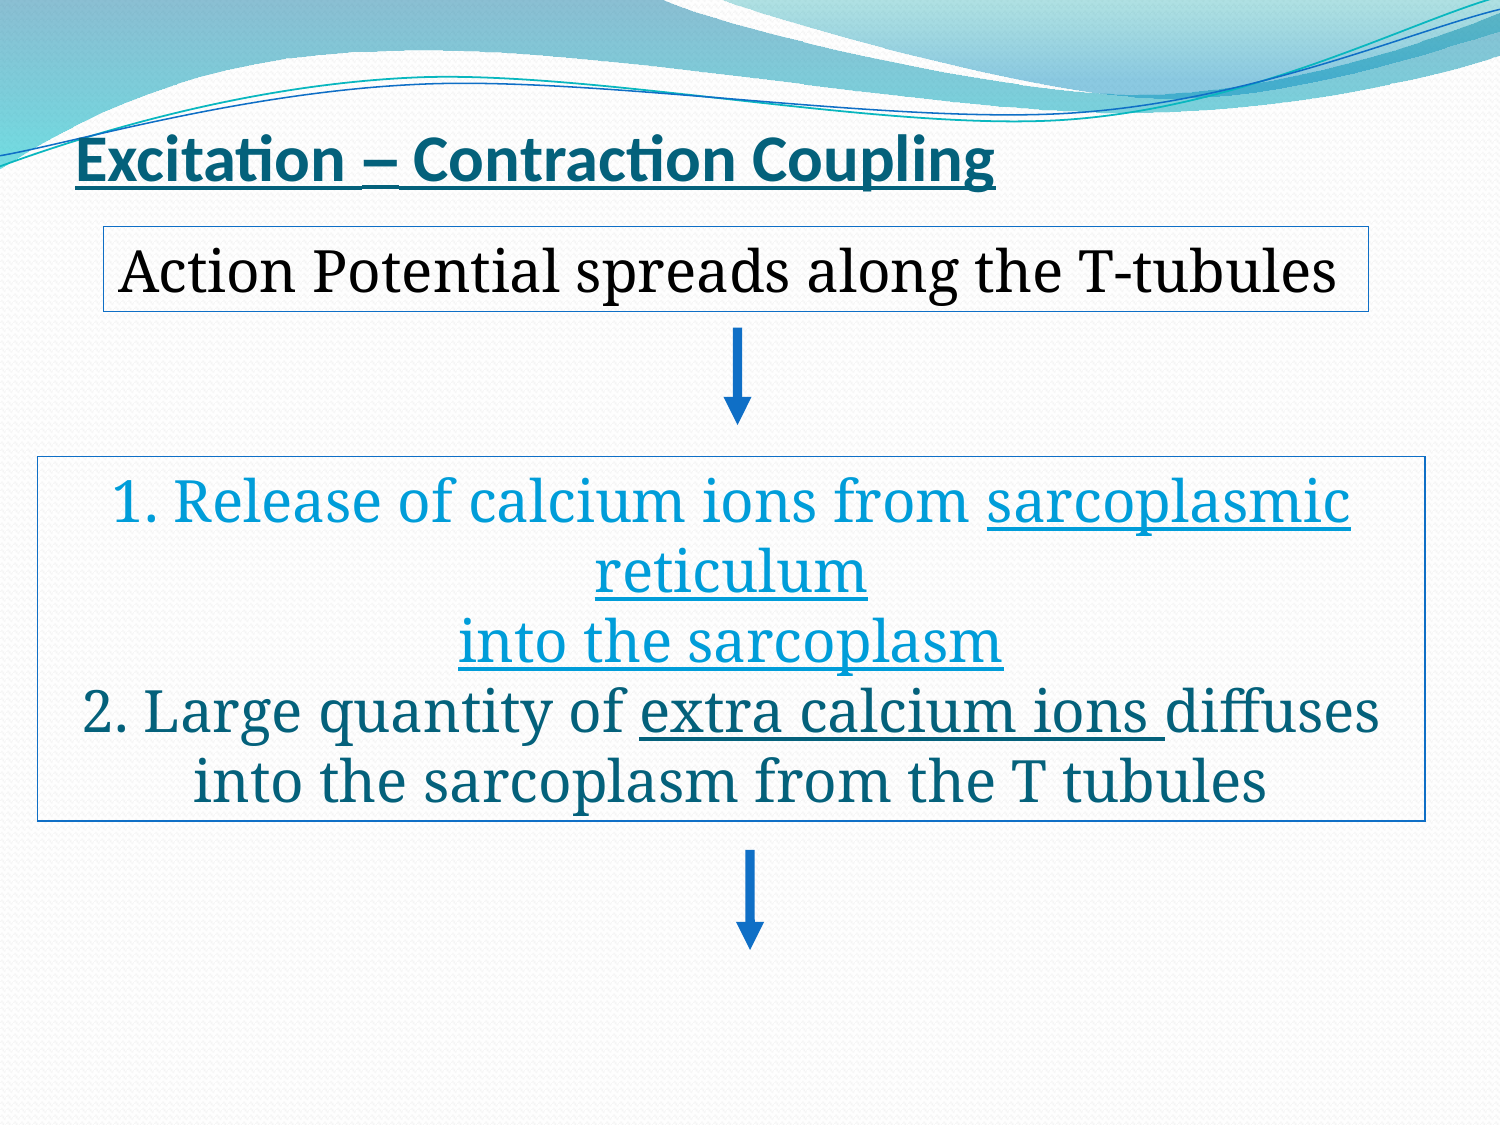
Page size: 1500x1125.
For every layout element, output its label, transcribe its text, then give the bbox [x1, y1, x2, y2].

text_box 1. Release of calcium ions from sarcoplasmic reticulum into the sarcoplasm 2. Large quantity of extra calcium ions diffuses into the sarcoplasm from the T tubules [37, 456, 1426, 822]
text_box [731, 327, 744, 425]
text_box Action Potential spreads along the T-tubules [103, 226, 1369, 312]
text_box [743, 849, 757, 950]
title Excitation – Contraction Coupling [75, 7, 1425, 195]
